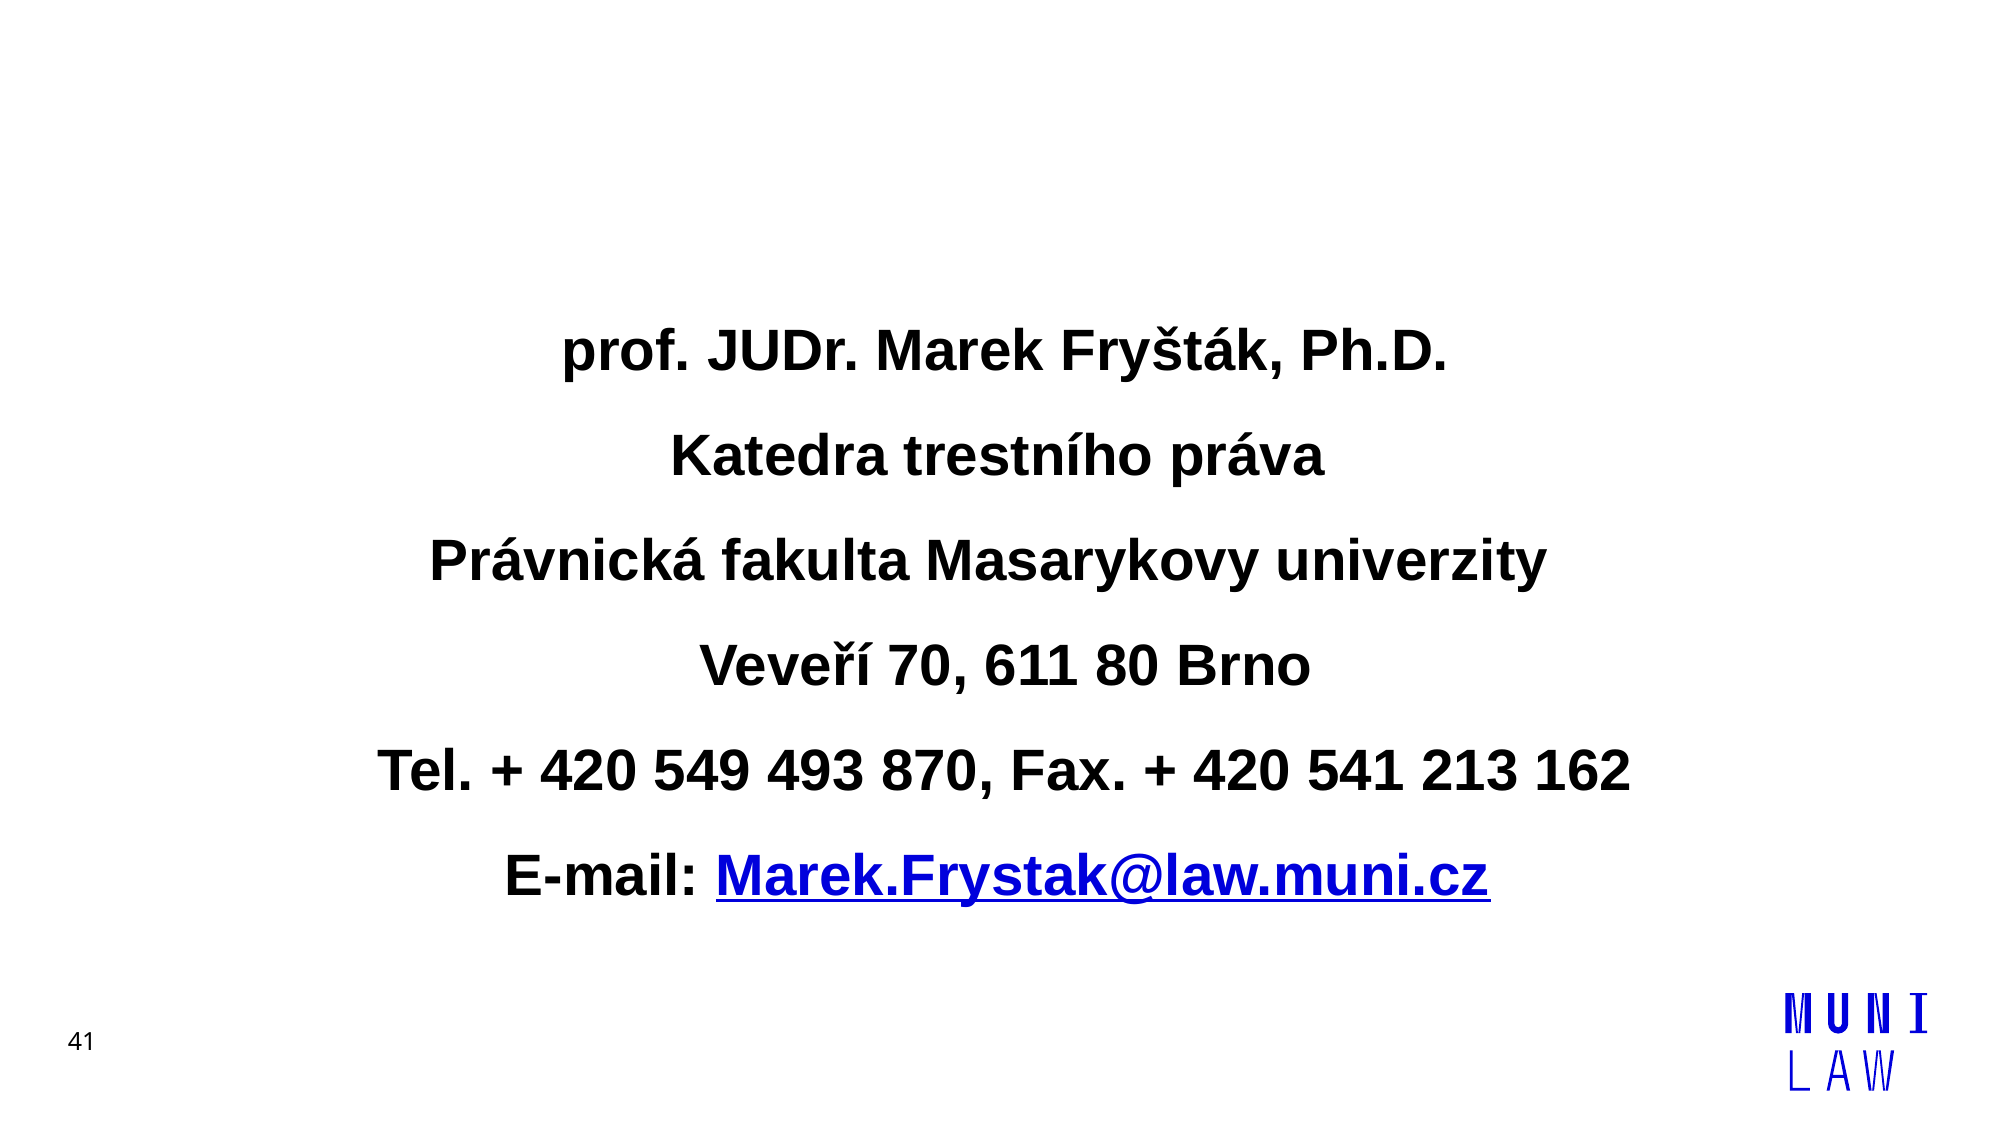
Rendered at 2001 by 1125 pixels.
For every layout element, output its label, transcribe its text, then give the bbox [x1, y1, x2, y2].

slide_number 41 [67, 1021, 110, 1063]
list prof. JUDr. Marek Fryšták, Ph.D. Katedra trestního práva Právnická fakulta Masarykovy univerzity Veveří 70, 611 80 Brno Tel. + 420 549 493 870, Fax. + 420 541 213 162 E-mail: Marek.Frystak@law.muni.cz [118, 277, 1883, 957]
